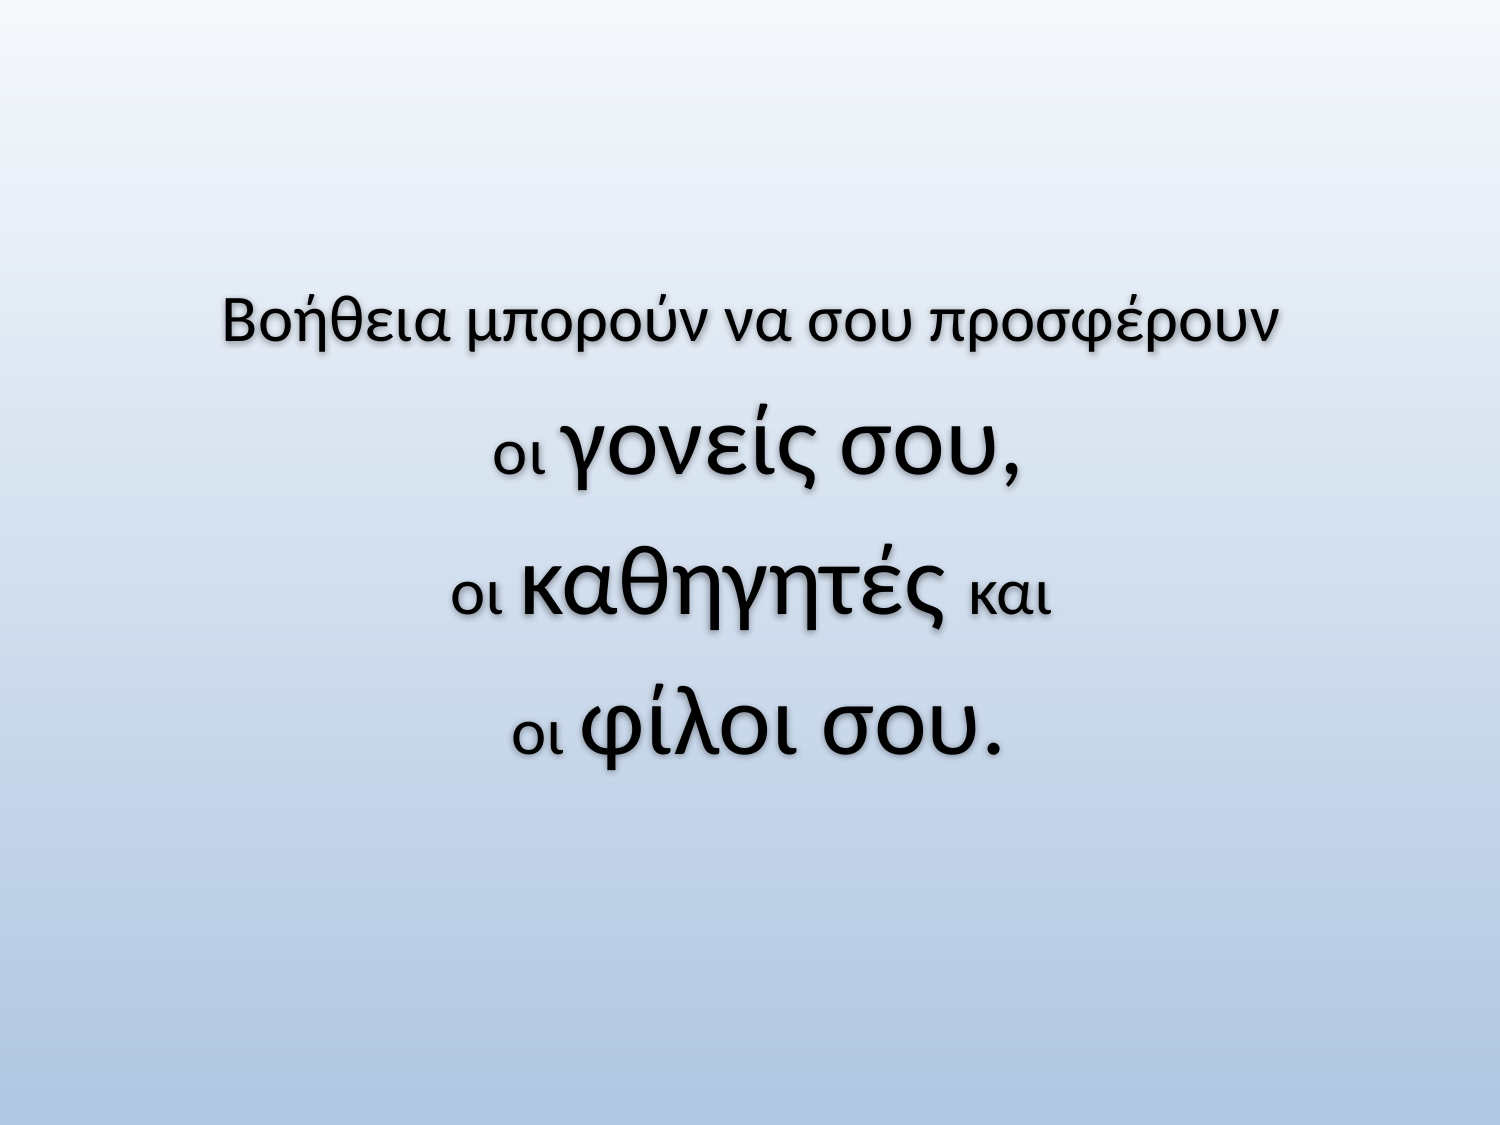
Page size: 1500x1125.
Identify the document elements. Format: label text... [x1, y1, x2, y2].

list Βοήθεια μπορούν να σου προσφέρουν οι γονείς σου, οι καθηγητές και οι φίλοι σου. [76, 266, 1427, 847]
